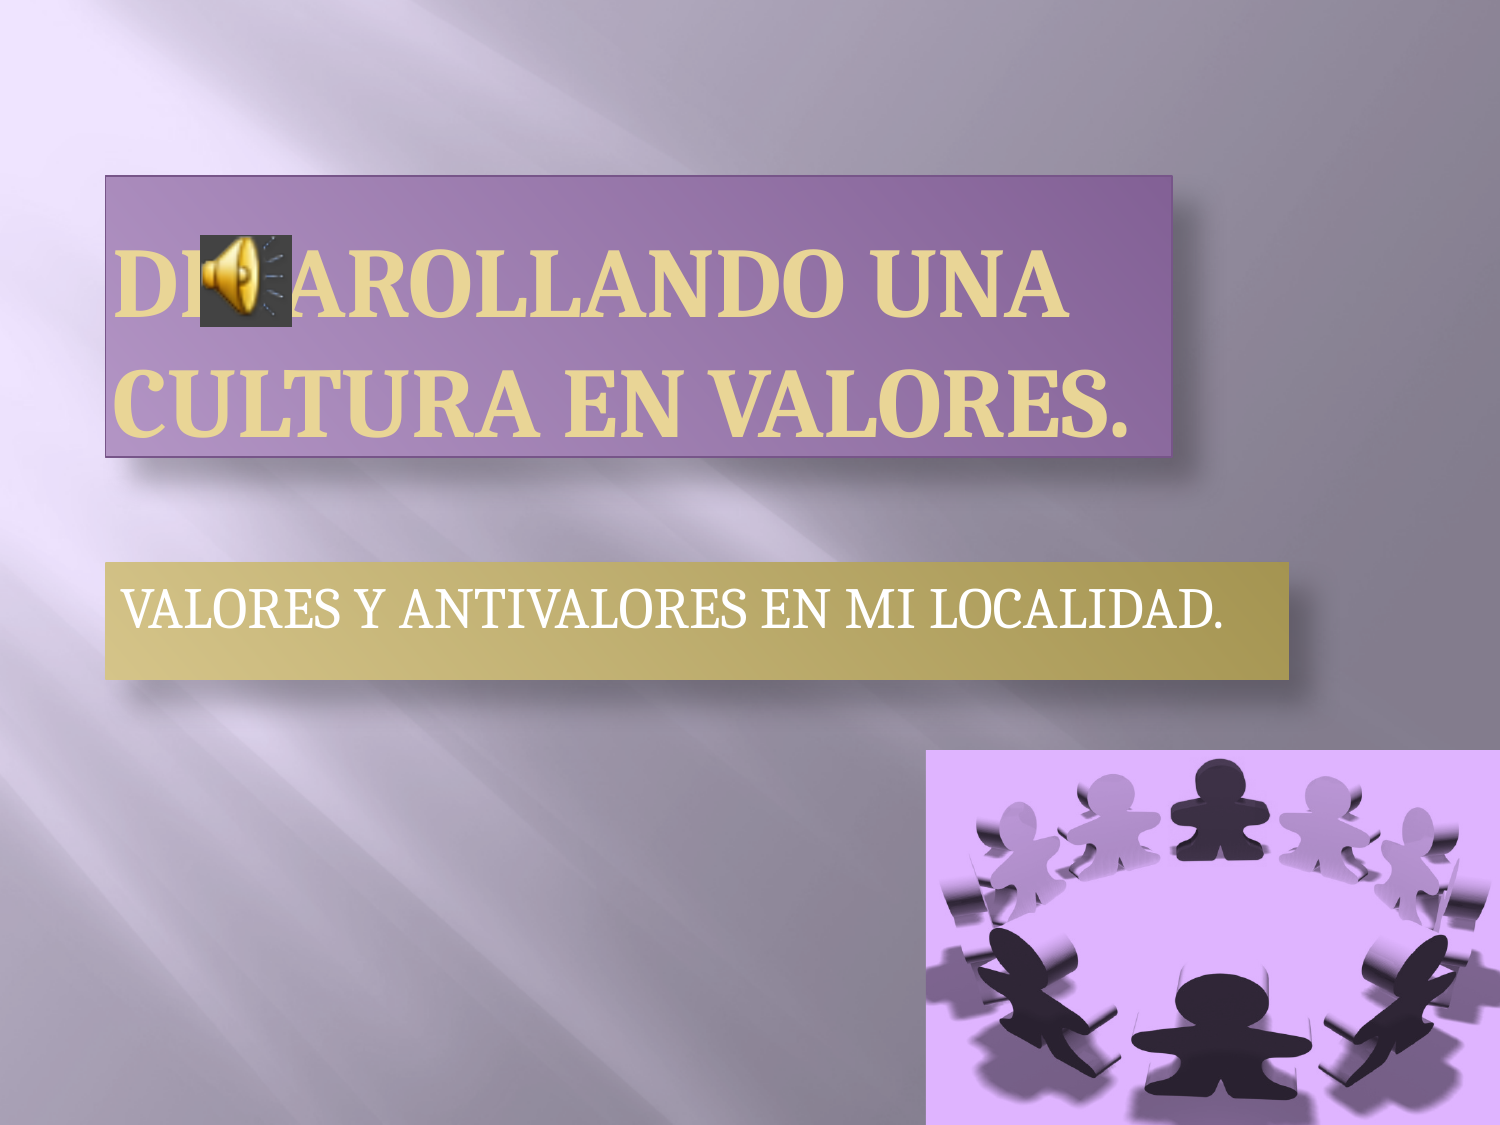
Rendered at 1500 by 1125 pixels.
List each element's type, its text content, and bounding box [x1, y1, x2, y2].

picture [105, 140, 293, 328]
title DESAROLLANDO UNA CULTURA EN VALORES. [105, 175, 1173, 458]
subtitle VALORES Y ANTIVALORES EN MI LOCALIDAD. [105, 562, 1289, 680]
picture [925, 749, 1500, 1125]
